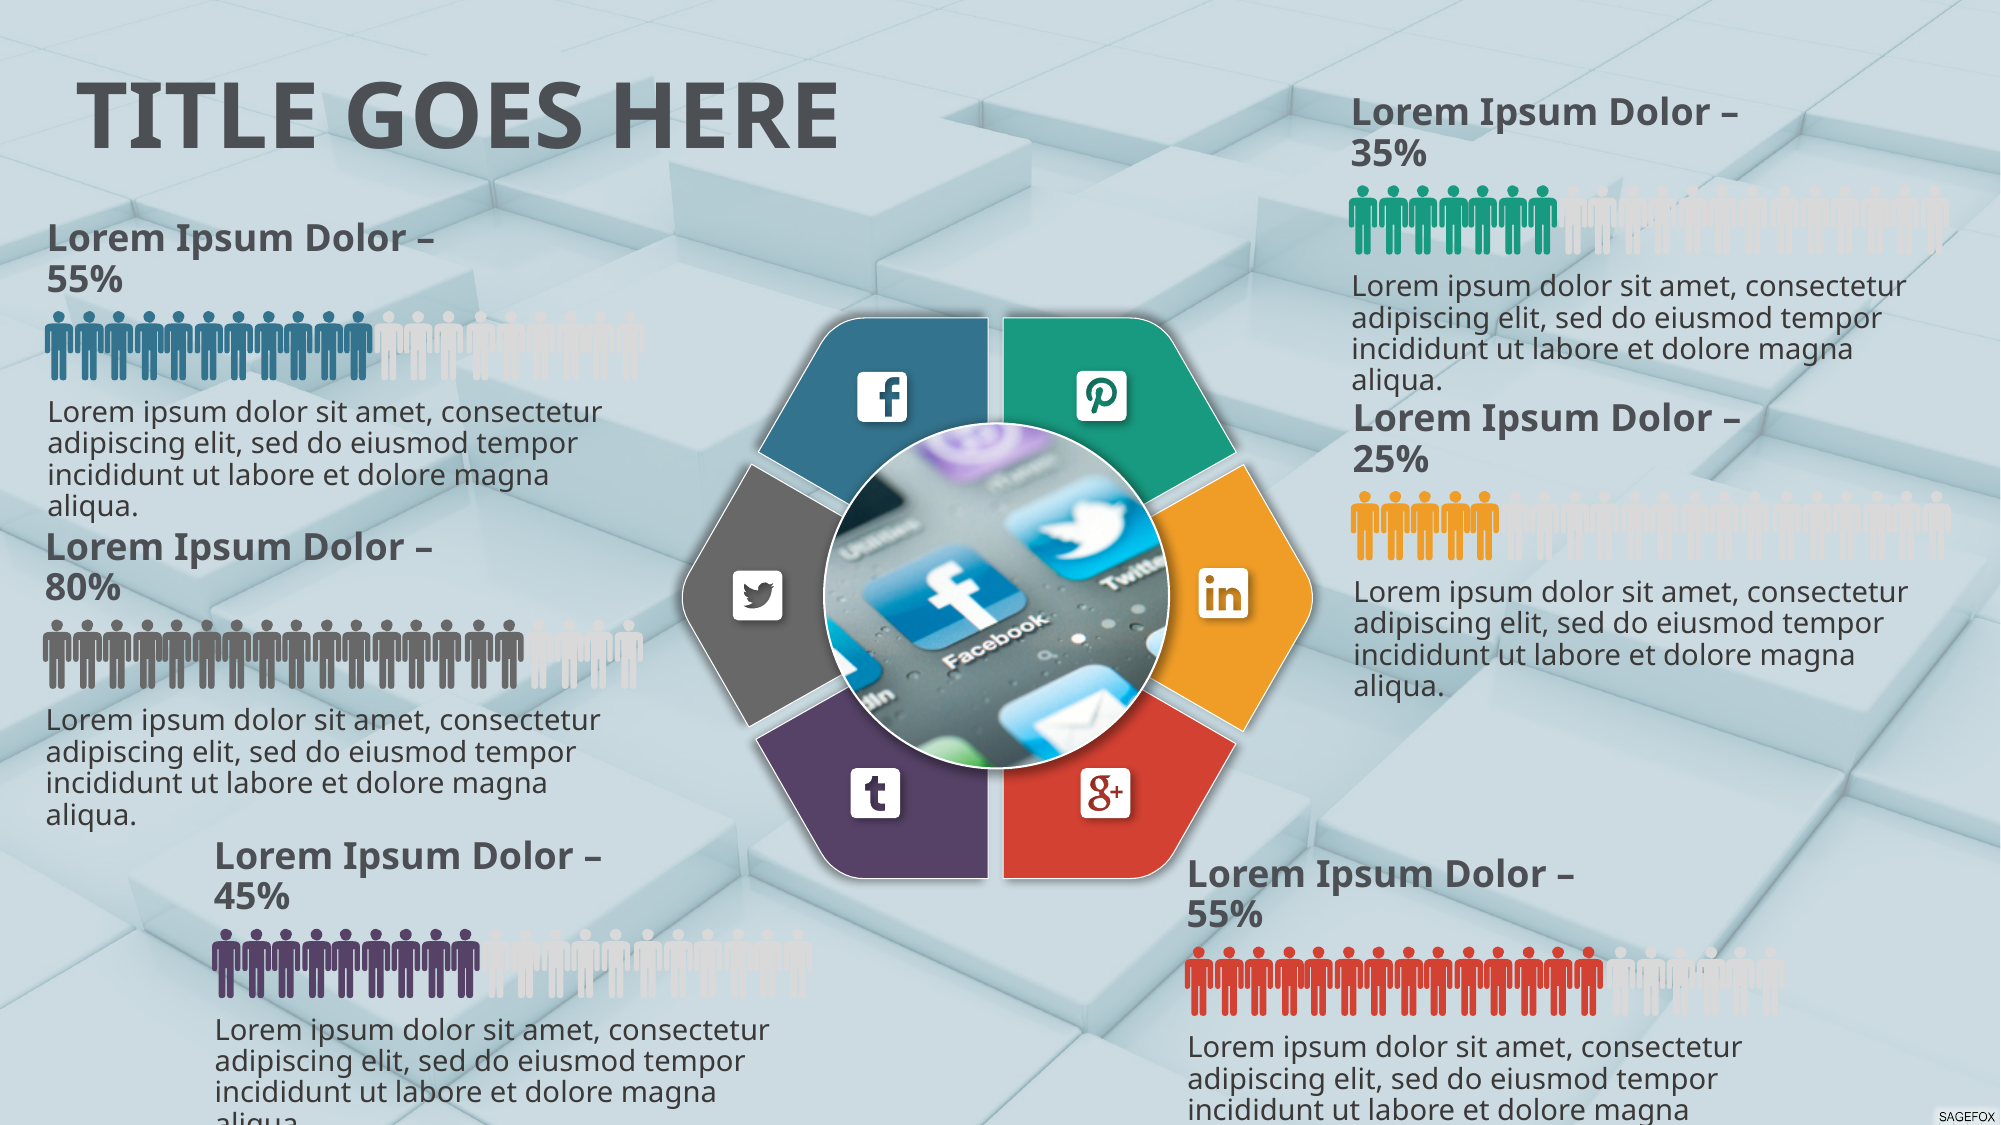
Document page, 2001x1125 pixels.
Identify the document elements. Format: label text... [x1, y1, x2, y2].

text_box Lorem ipsum dolor sit amet, consectetur adipiscing elit, sed do eiusmod tempor incididunt ut labore et dolore magna aliqua. [1351, 271, 1946, 377]
text_box Lorem ipsum dolor sit amet, consectetur adipiscing elit, sed do eiusmod tempor incididunt ut labore et dolore magna aliqua. [47, 397, 642, 503]
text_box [44, 238, 645, 381]
text_box [1080, 768, 1131, 819]
text_box Lorem ipsum dolor sit amet, consectetur adipiscing elit, sed do eiusmod tempor incididunt ut labore et dolore magna aliqua. [1353, 577, 1948, 683]
text_box [850, 768, 901, 819]
text_box [1003, 317, 1237, 499]
text_box [823, 422, 1171, 770]
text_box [1350, 418, 1951, 561]
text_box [42, 547, 643, 689]
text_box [1184, 874, 1785, 1016]
text_box [1198, 568, 1249, 619]
text_box Lorem ipsum dolor sit amet, consectetur adipiscing elit, sed do eiusmod tempor incididunt ut labore et dolore magna aliqua. [1187, 1032, 1782, 1125]
picture [1936, 1111, 1997, 1125]
text_box Lorem ipsum dolor sit amet, consectetur adipiscing elit, sed do eiusmod tempor incididunt ut labore et dolore magna aliqua. [214, 1015, 809, 1120]
text_box [755, 691, 989, 879]
text_box [1161, 464, 1313, 732]
text_box [732, 570, 783, 621]
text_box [211, 856, 812, 999]
text_box [1076, 370, 1127, 421]
text_box Lorem ipsum dolor sit amet, consectetur adipiscing elit, sed do eiusmod tempor incididunt ut labore et dolore magna aliqua. [45, 705, 640, 811]
text_box [1003, 696, 1236, 879]
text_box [1348, 112, 1949, 255]
text_box [857, 371, 907, 422]
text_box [60, 49, 1020, 227]
text_box [682, 464, 837, 728]
text_box [758, 317, 989, 502]
